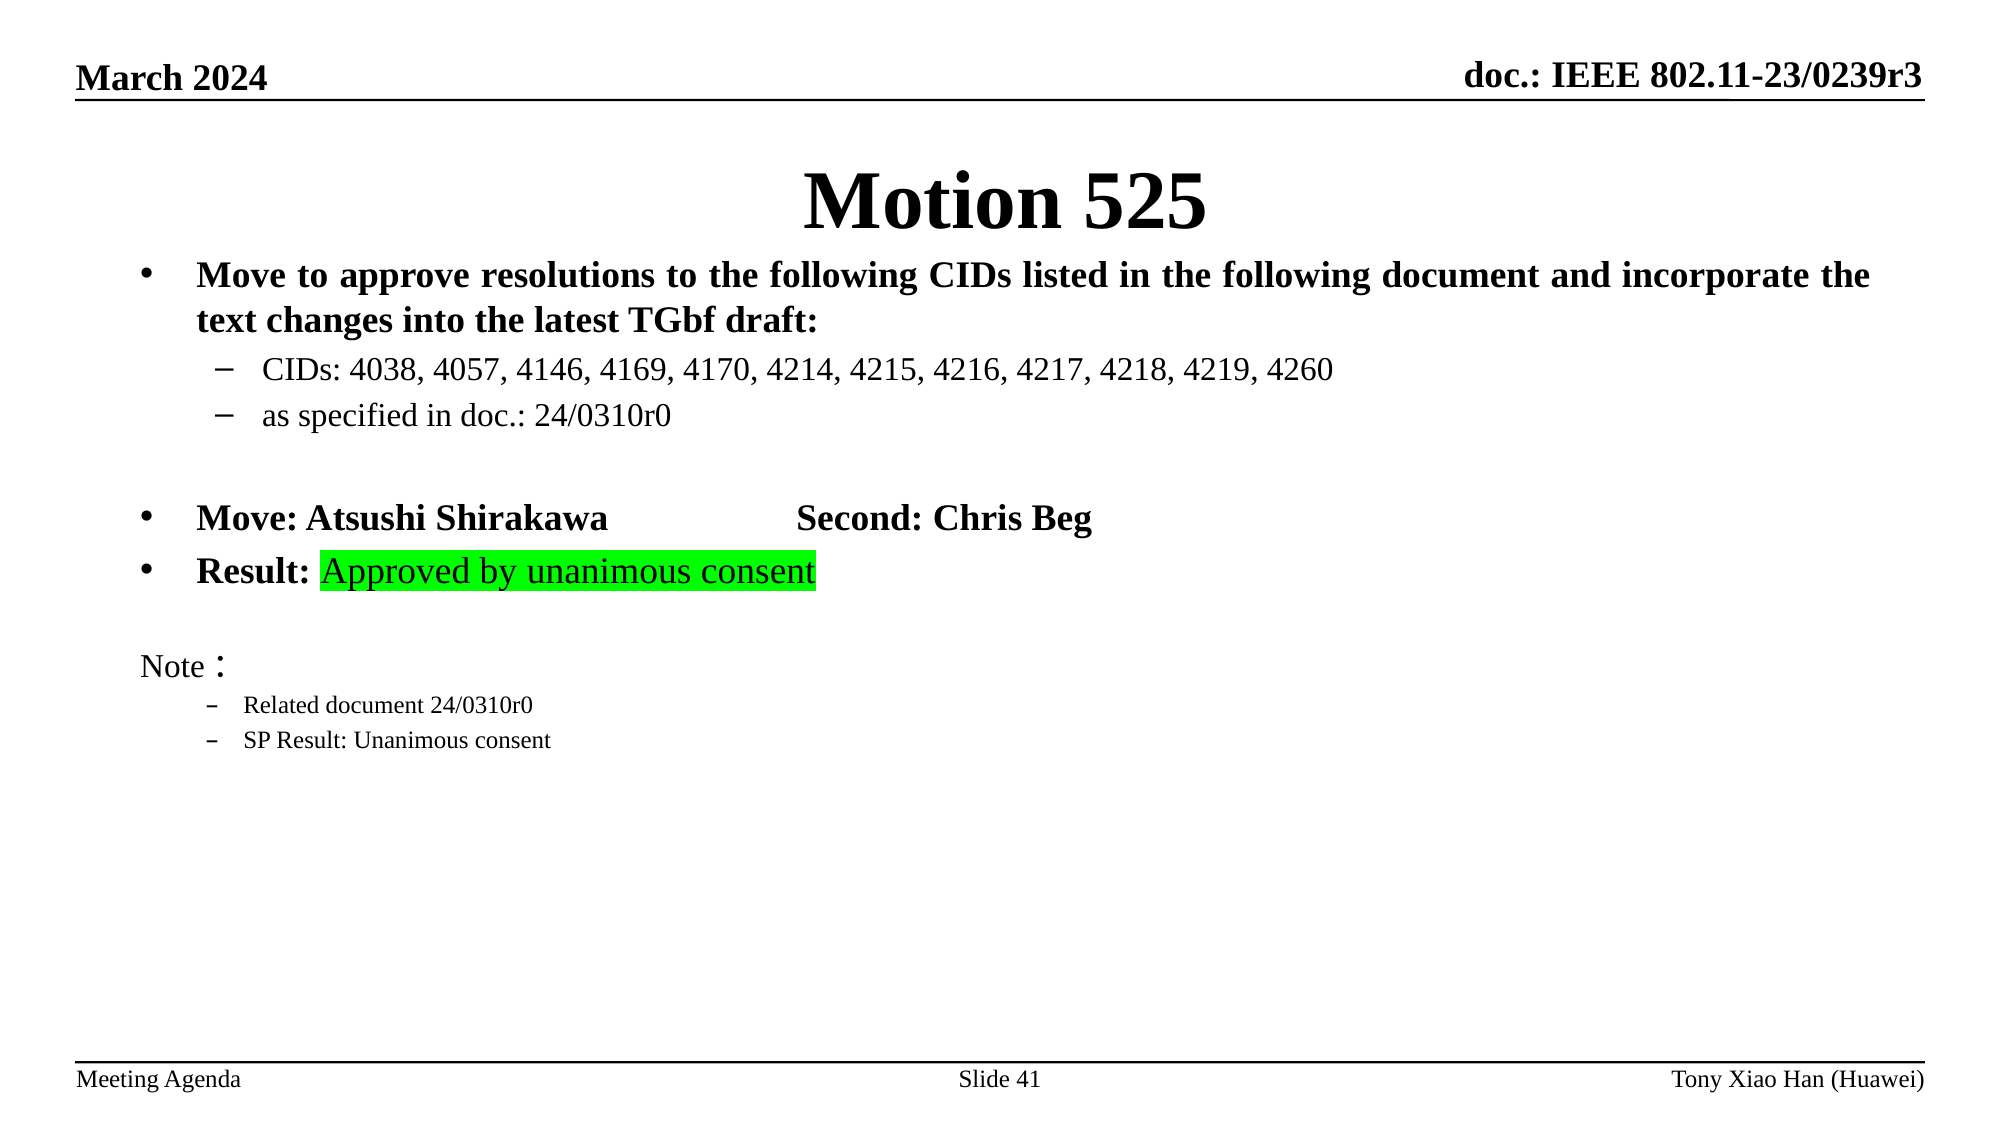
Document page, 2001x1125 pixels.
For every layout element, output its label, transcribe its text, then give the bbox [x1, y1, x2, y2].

text_box Motion 525 [368, 137, 1644, 212]
text_box Move to approve resolutions to the following CIDs listed in the following document and incorporate the text changes into the latest TGbf draft: CIDs: 4038, 4057, 4146, 4169, 4170, 4214, 4215, 4216, 4217, 4218, 4219, 4260 as specified in doc.: 24/0310r0 Move: Atsushi Shirakawa Second: Chris Beg Result: Approved by unanimous consent Note： Related document 24/0310r0 SP Result: Unanimous consent [125, 212, 1888, 988]
